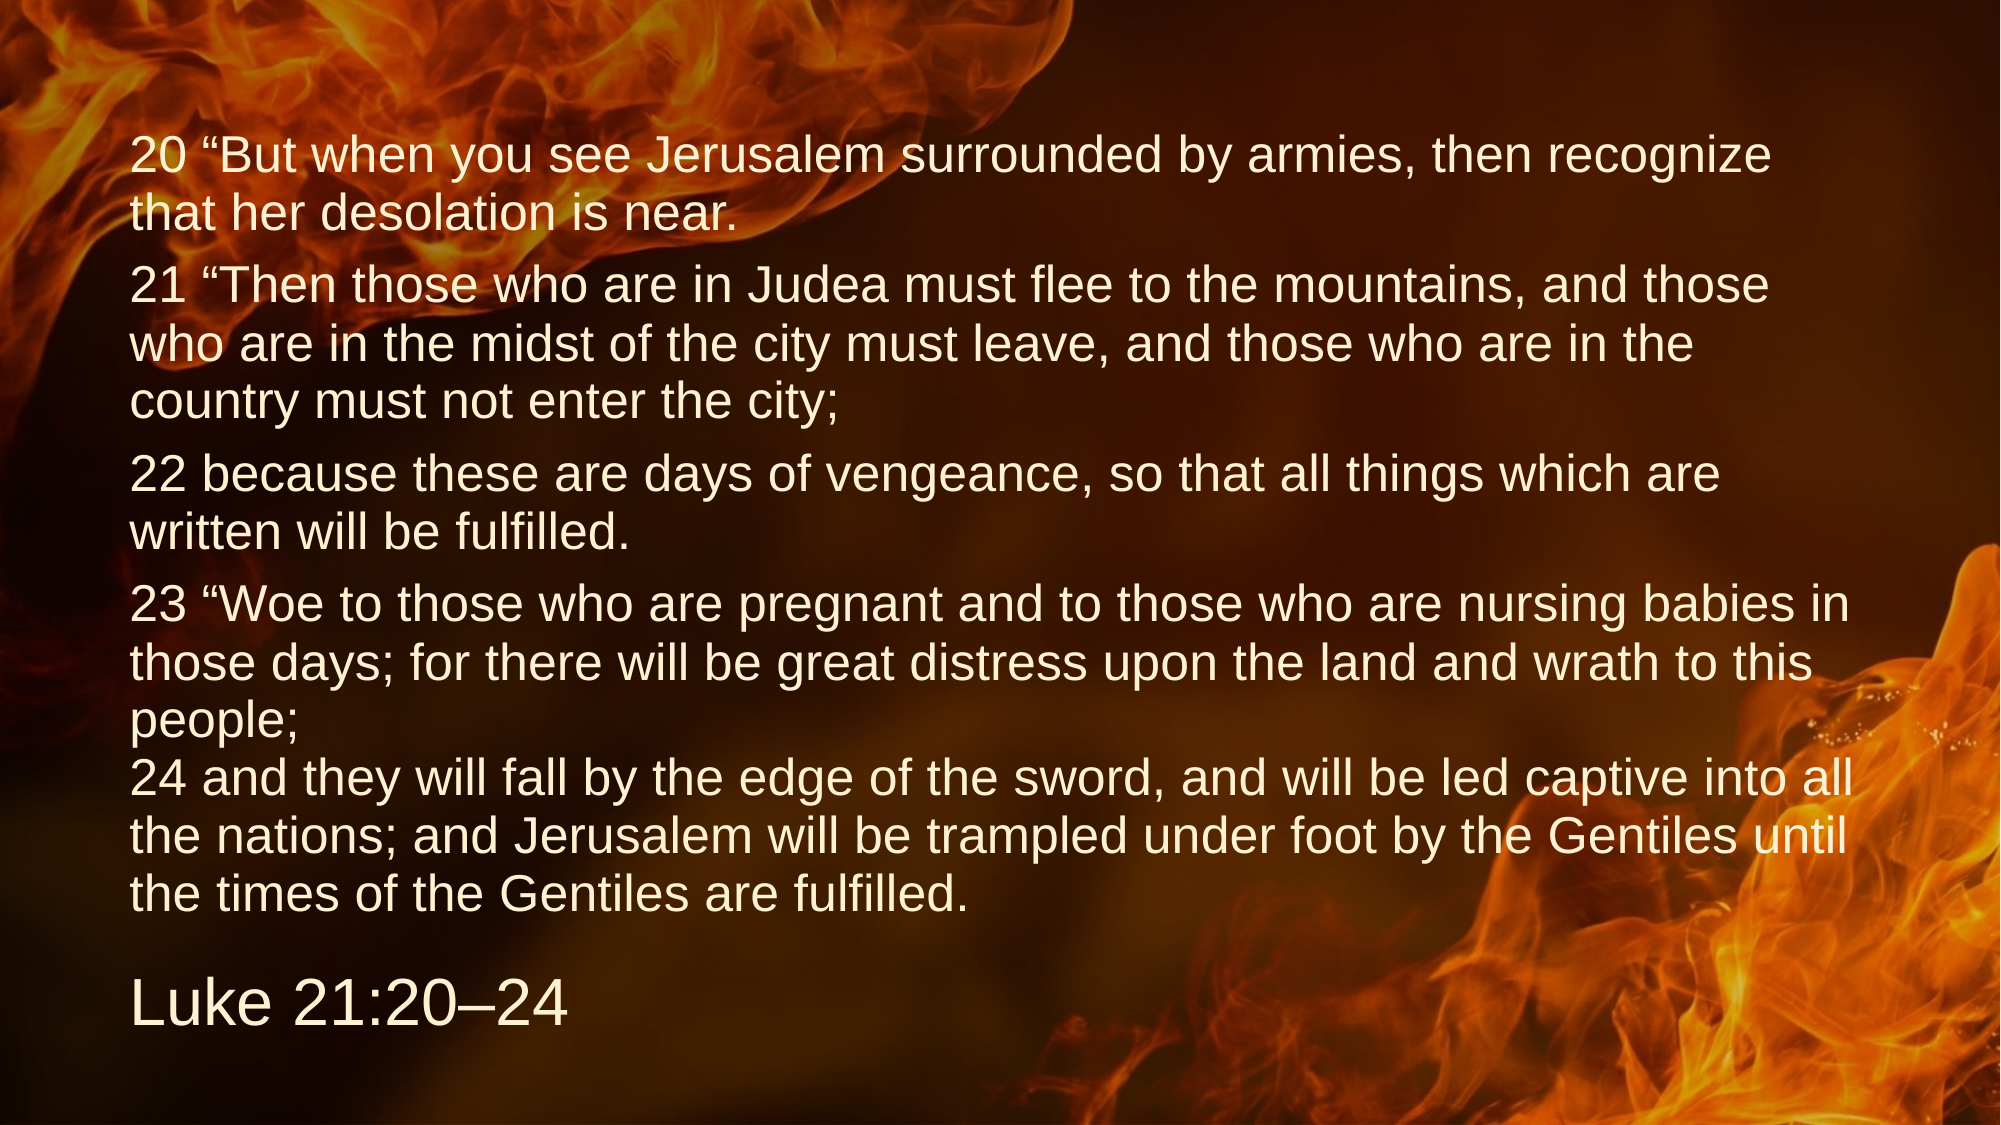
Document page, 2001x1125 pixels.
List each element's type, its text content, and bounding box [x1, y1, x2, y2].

list Luke 21:20–24 [114, 933, 1615, 1048]
list 20 “But when you see Jerusalem surrounded by armies, then recognize that her desolation is near. 21 “Then those who are in Judea must flee to the mountains, and those who are in the midst of the city must leave, and those who are in the country must not enter the city; 22 because these are days of vengeance, so that all things which are written will be fulfilled. 23 “Woe to those who are pregnant and to those who are nursing babies in those days; for there will be great distress upon the land and wrath to this people; 24 and they will fall by the edge of the sword, and will be led captive into all the nations; and Jerusalem will be trampled under foot by the Gentiles until the times of the Gentiles are fulfilled. [114, 114, 1886, 935]
picture [0, 0, 2001, 1125]
